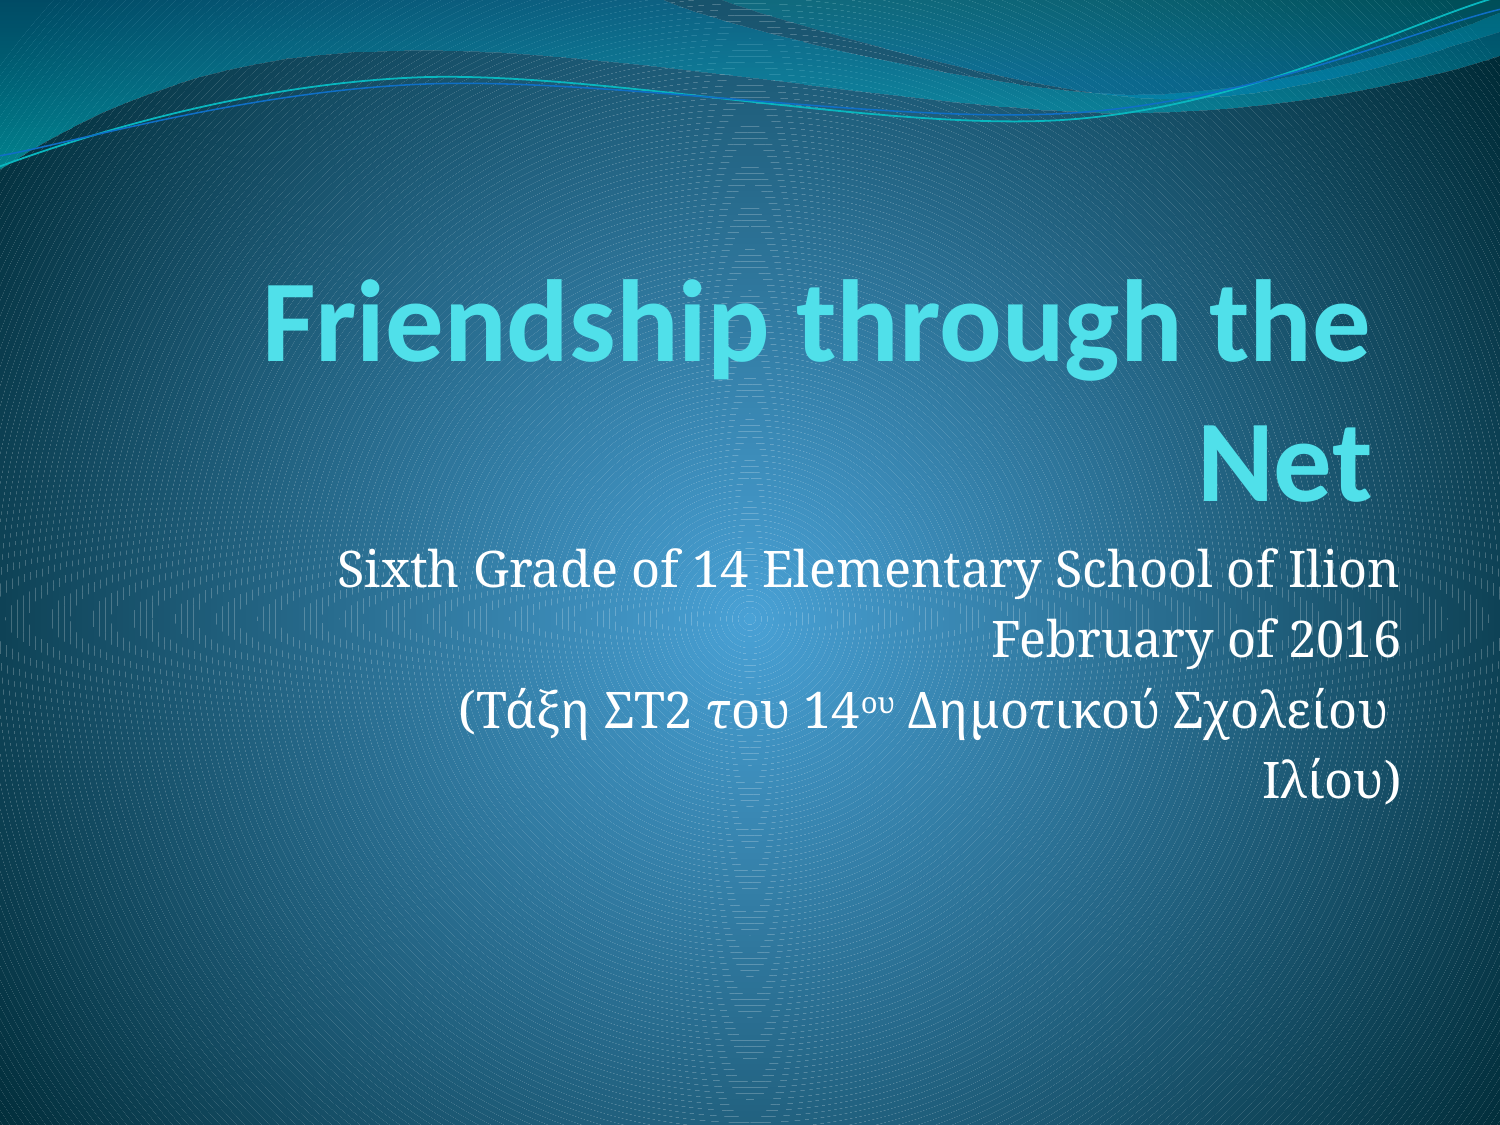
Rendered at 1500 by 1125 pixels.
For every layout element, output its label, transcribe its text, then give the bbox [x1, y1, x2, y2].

subtitle Sixth Grade of 14 Elementary School of Ilion February of 2016 (Τάξη ΣΤ2 του 14ου Δημοτικού Σχολείου Ιλίου) [76, 529, 1412, 818]
title Friendship through the Net [87, 224, 1376, 525]
